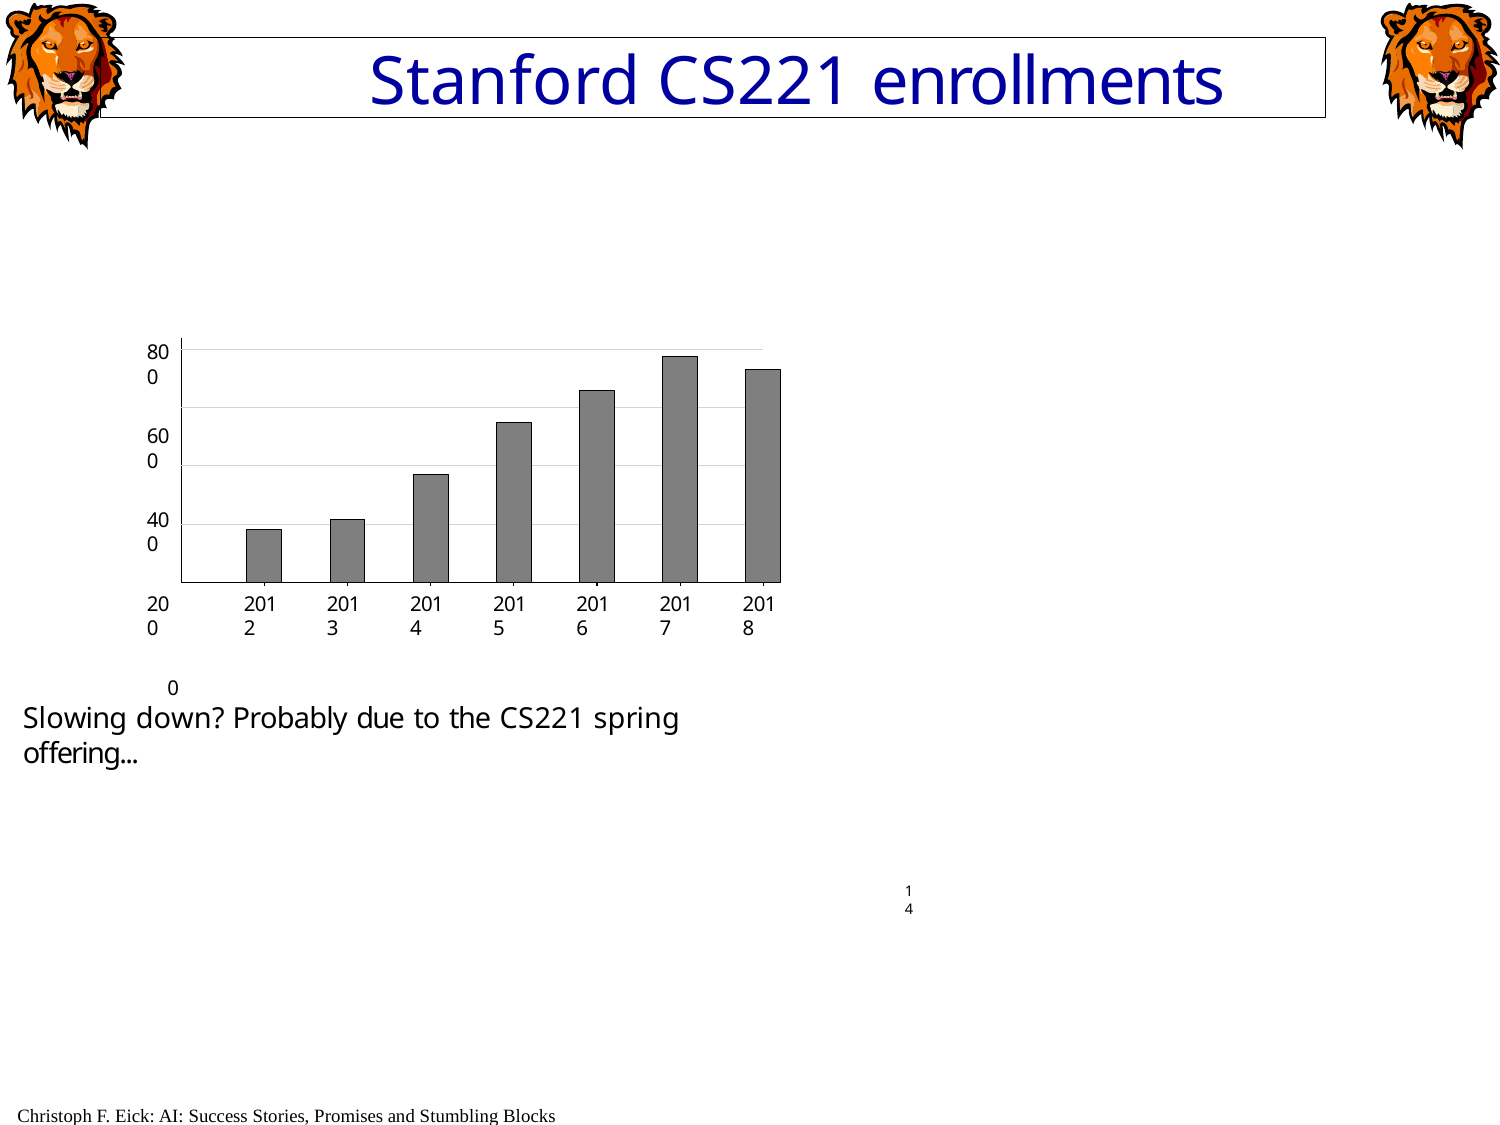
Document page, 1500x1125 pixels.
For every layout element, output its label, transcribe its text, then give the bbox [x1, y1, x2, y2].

text_box 2012 [242, 590, 287, 640]
text_box 2013 [325, 590, 370, 640]
text_box 2016 [575, 590, 619, 640]
text_box Stanford CS221 enrollments [99, 37, 1325, 118]
text_box [413, 474, 449, 583]
text_box 2018 [741, 590, 786, 640]
text_box 2017 [658, 590, 702, 640]
text_box [246, 529, 282, 583]
text_box 800 600 400 200 0 [145, 339, 179, 699]
text_box 2014 [408, 590, 453, 640]
text_box Slowing down? Probably due to the CS221 spring offering... [21, 699, 759, 770]
text_box 14 [903, 882, 921, 917]
text_box [330, 519, 365, 583]
text_box [579, 390, 615, 583]
text_box [662, 356, 698, 583]
text_box [745, 369, 781, 583]
text_box 2015 [492, 590, 536, 640]
text_box [496, 422, 532, 583]
